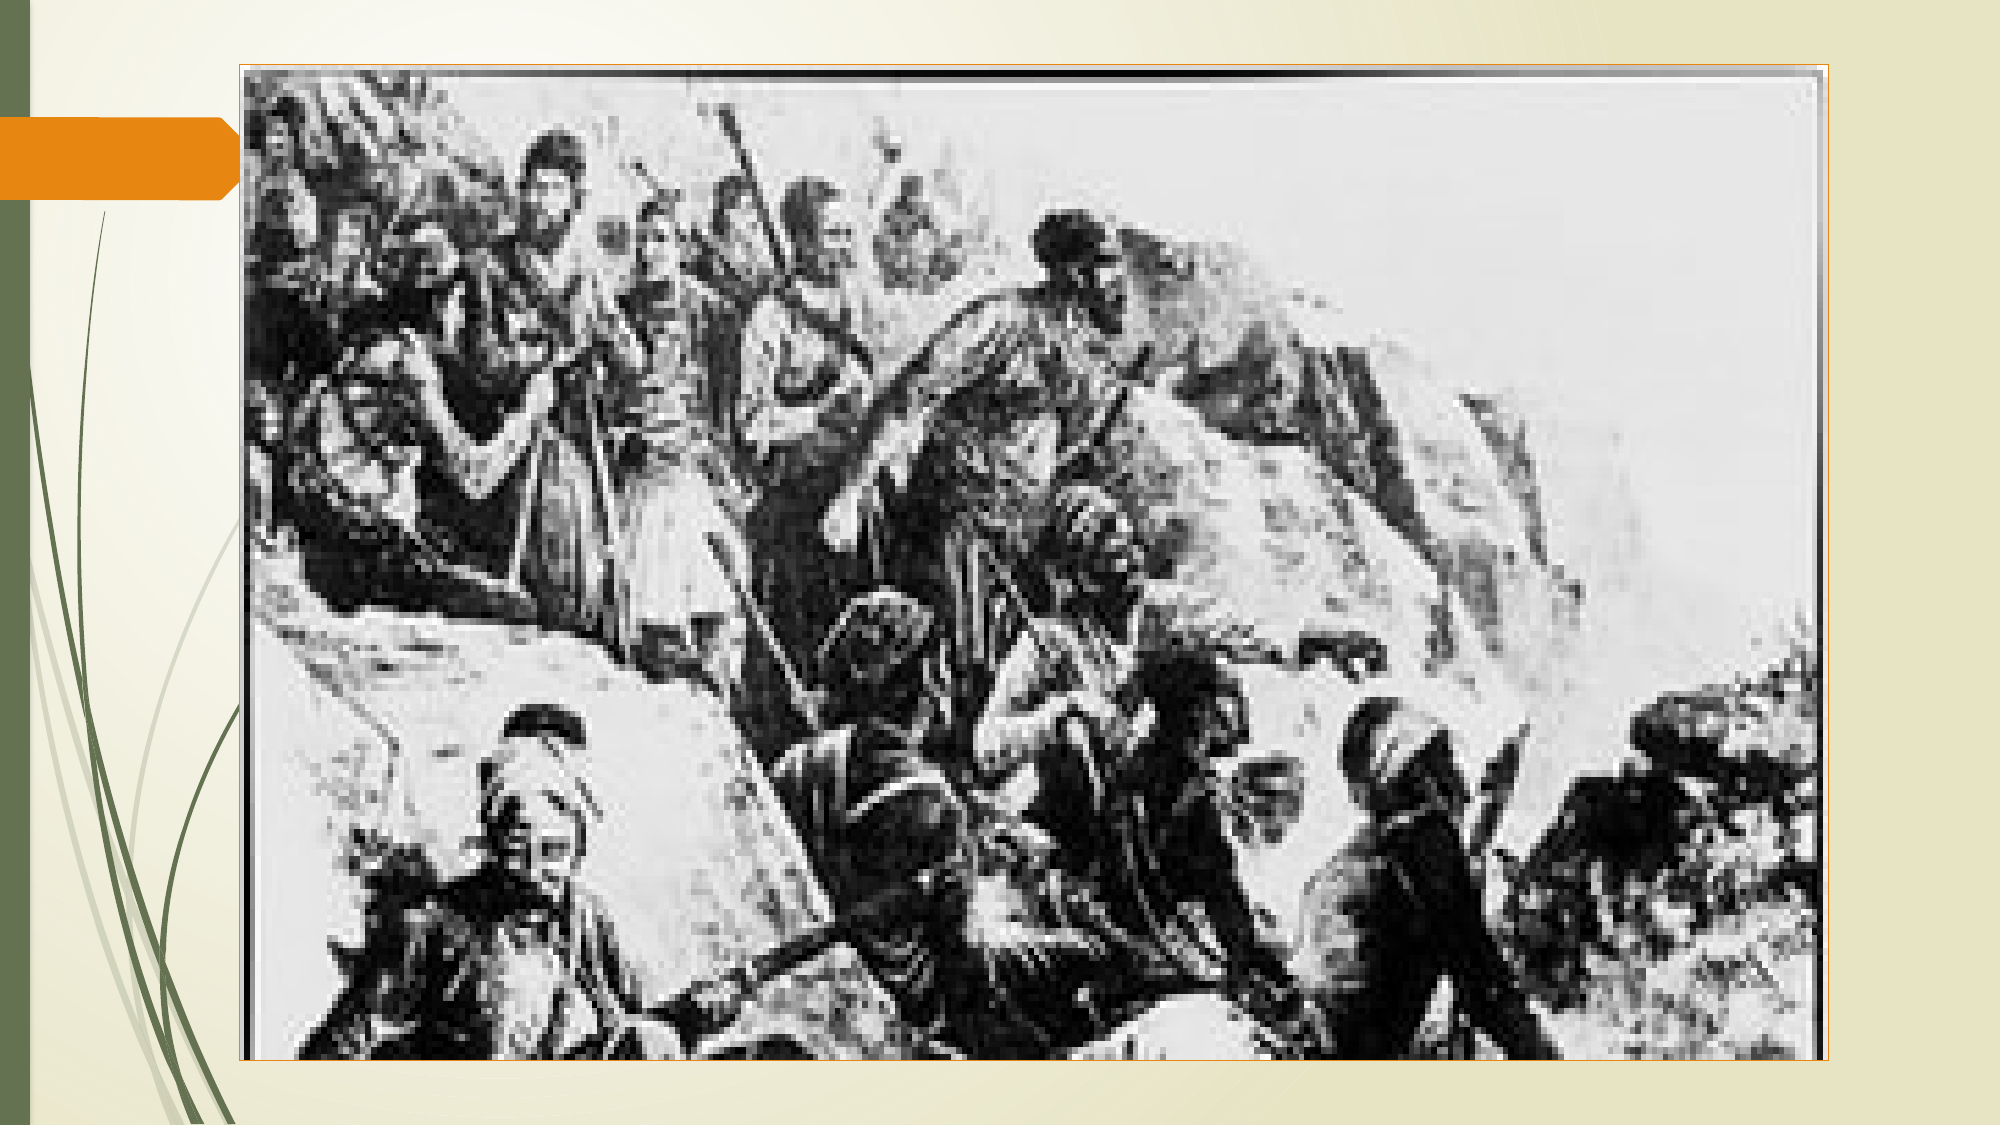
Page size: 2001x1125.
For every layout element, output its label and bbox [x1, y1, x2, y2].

picture [238, 64, 1829, 1061]
